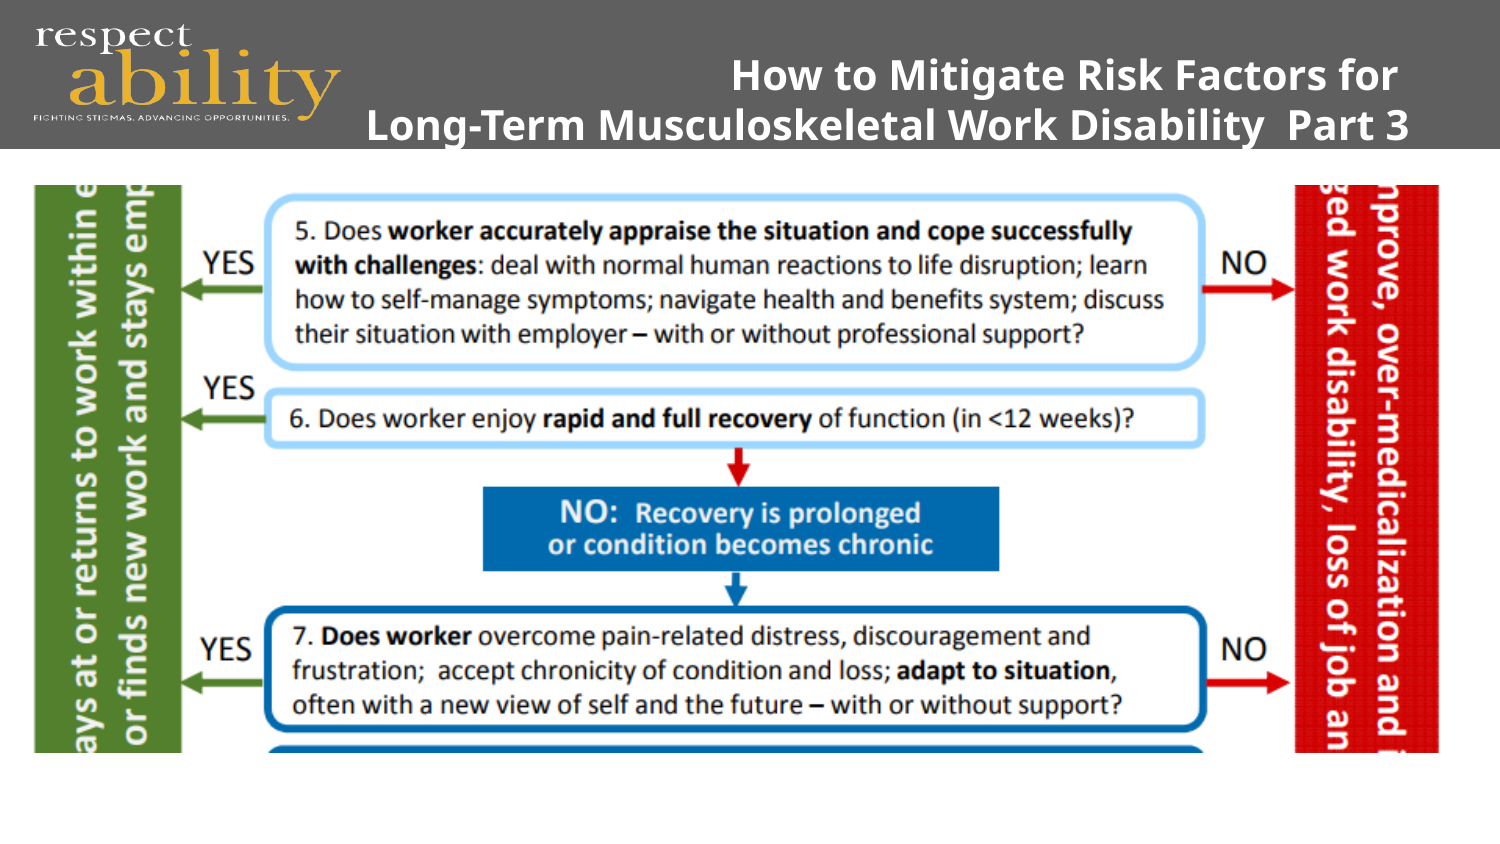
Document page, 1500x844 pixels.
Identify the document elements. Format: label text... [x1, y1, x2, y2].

title How to Mitigate Risk Factors for Long-Term Musculoskeletal Work Disability Part 3 [75, 33, 1425, 68]
picture [28, 185, 1472, 753]
picture [34, 24, 341, 123]
